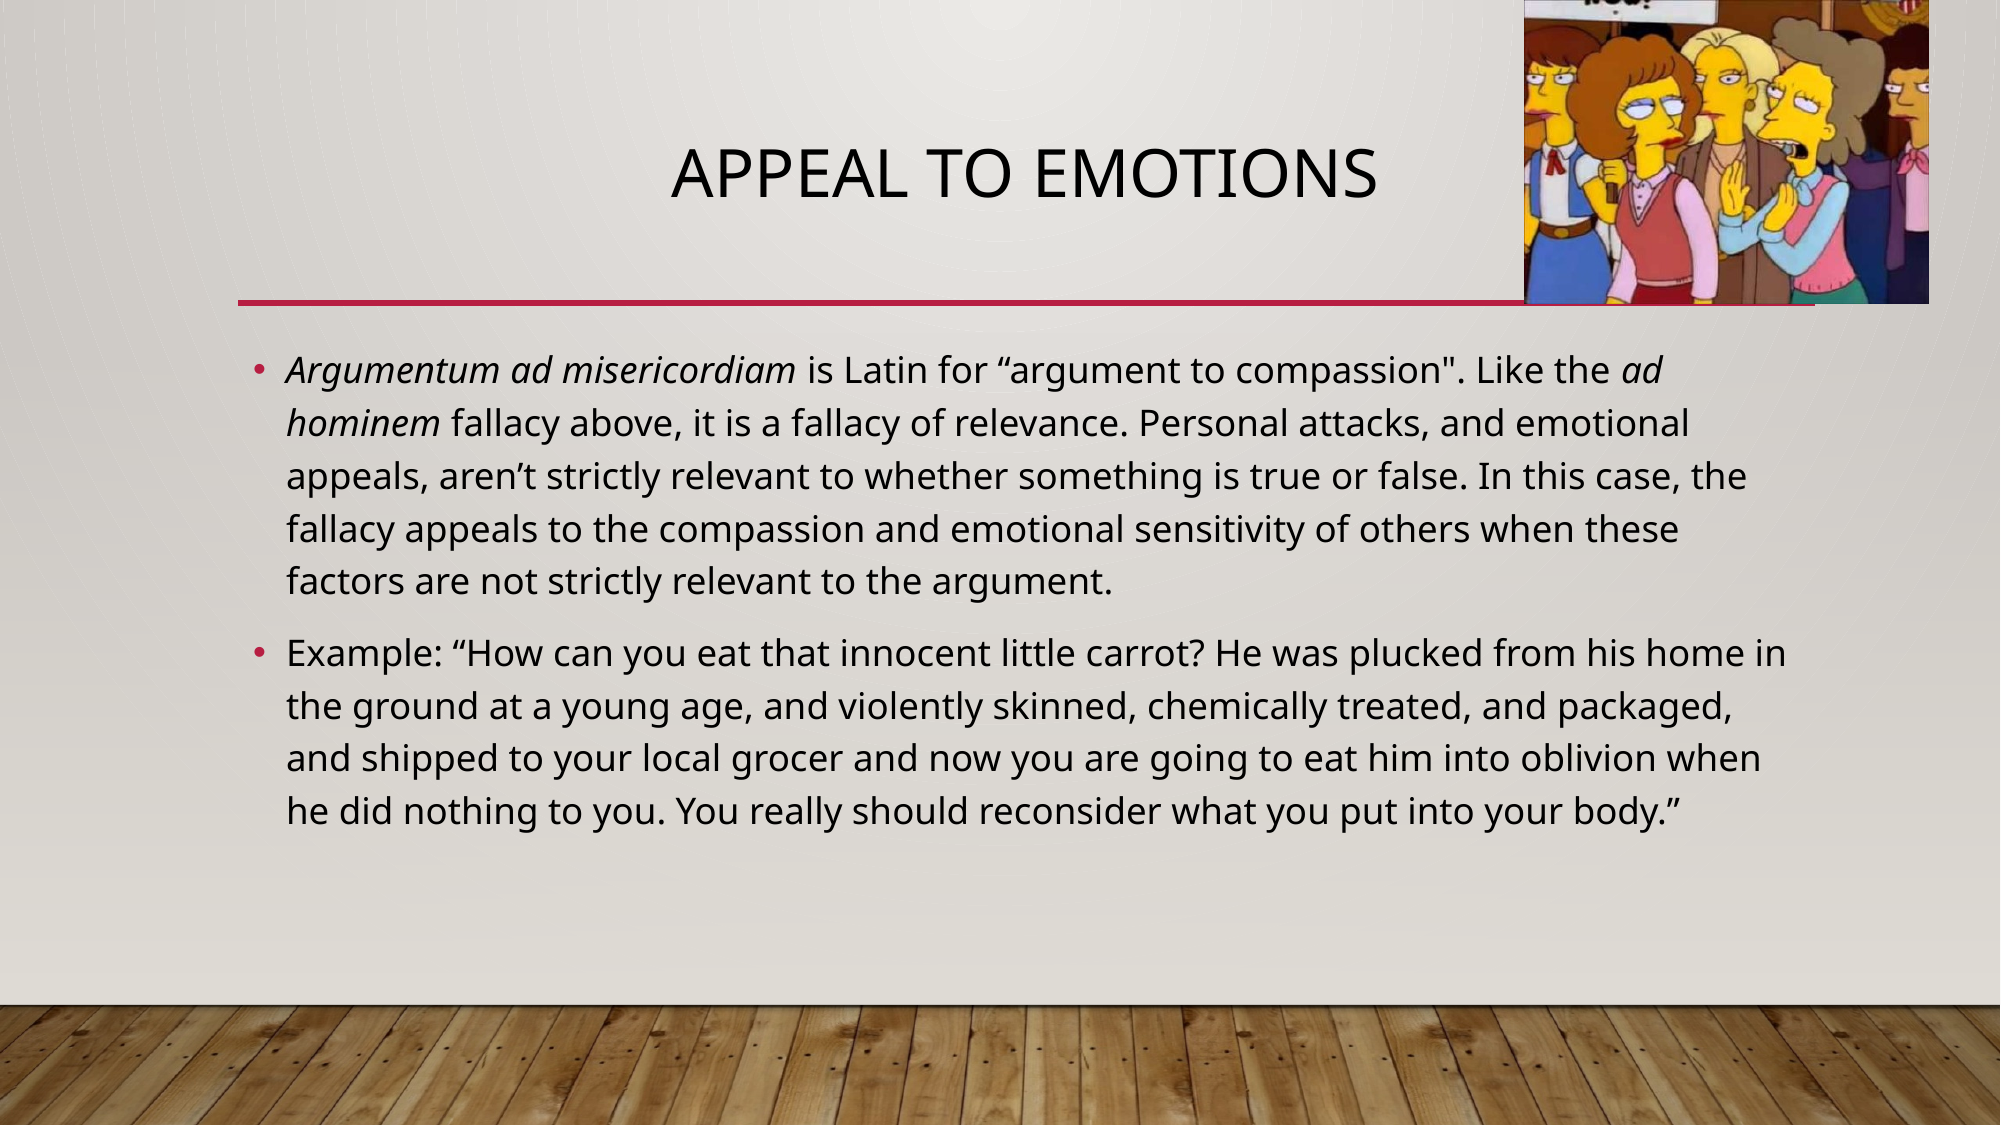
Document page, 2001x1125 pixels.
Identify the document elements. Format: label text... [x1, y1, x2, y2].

list Argumentum ad misericordiam is Latin for “argument to compassion". Like the ad hominem fallacy above, it is a fallacy of relevance. Personal attacks, and emotional appeals, aren’t strictly relevant to whether something is true or false. In this case, the fallacy appeals to the compassion and emotional sensitivity of others when these factors are not strictly relevant to the argument. Example: “How can you eat that innocent little carrot? He was plucked from his home in the ground at a young age, and violently skinned, chemically treated, and packaged, and shipped to your local grocer and now you are going to eat him into oblivion when he did nothing to you. You really should reconsider what you put into your body.” [238, 330, 1814, 897]
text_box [1523, 0, 1930, 305]
picture [0, 1005, 2000, 1125]
title Appeal to Emotions [238, 131, 1523, 305]
